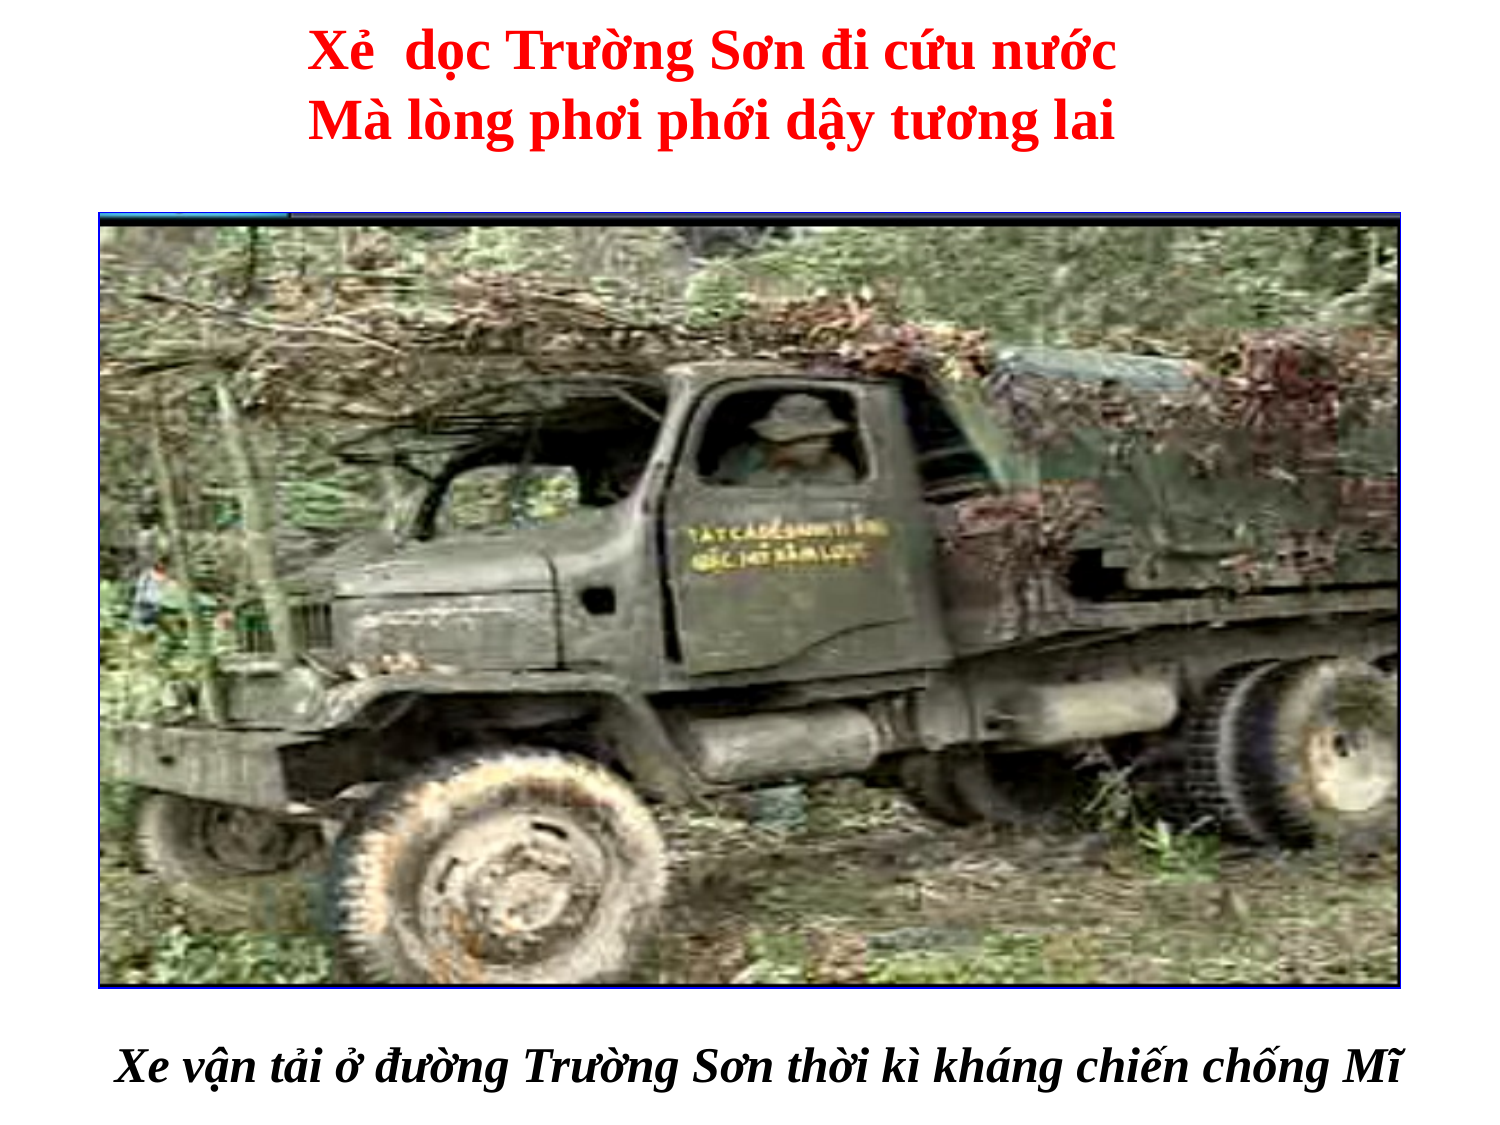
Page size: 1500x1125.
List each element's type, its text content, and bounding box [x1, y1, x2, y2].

text_box Xẻ dọc Trường Sơn đi cứu nước Mà lòng phơi phới dậy tương lai [299, 0, 1125, 182]
text_box Xe vận tải ở đường Trường Sơn thời kì kháng chiến chống Mĩ [99, 1024, 1463, 1100]
picture [99, 212, 1401, 988]
